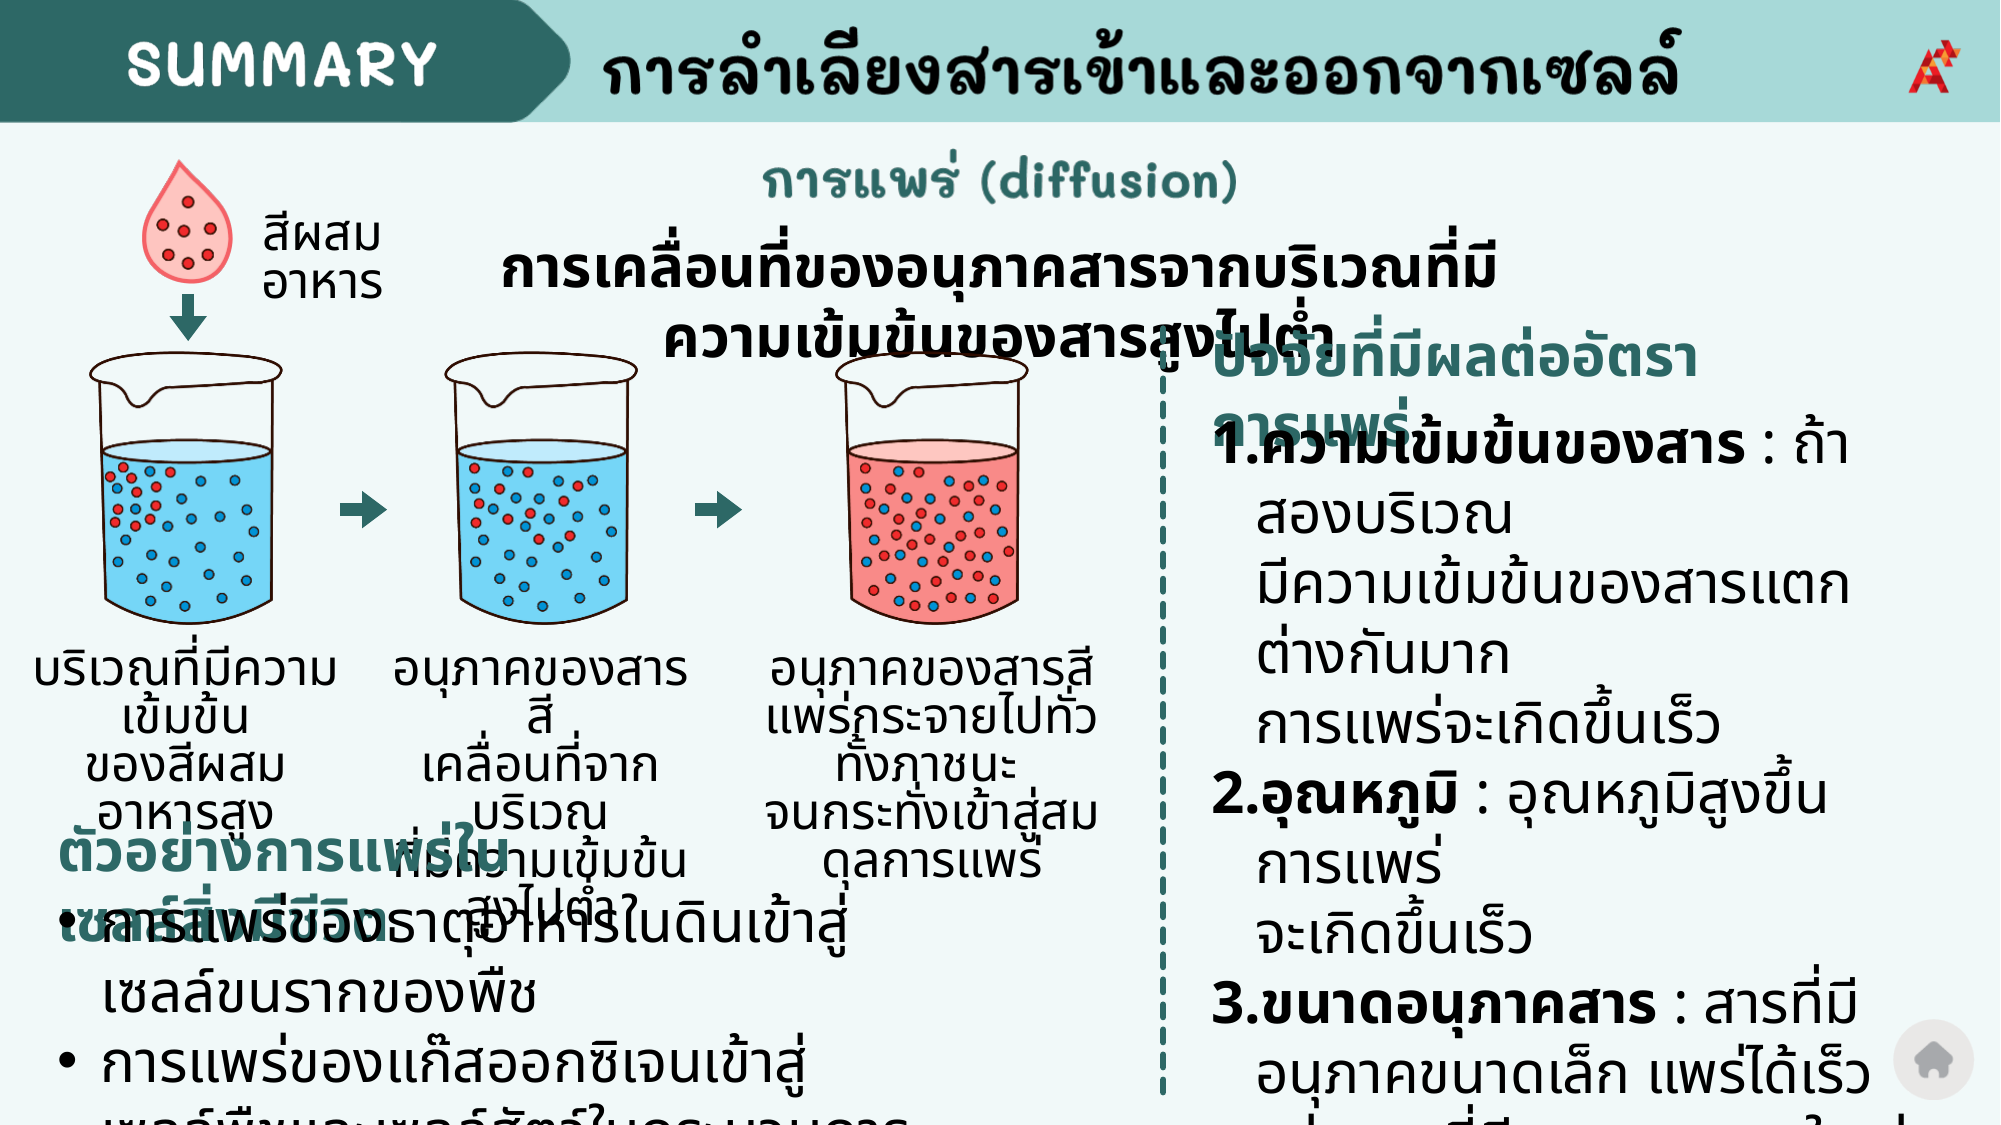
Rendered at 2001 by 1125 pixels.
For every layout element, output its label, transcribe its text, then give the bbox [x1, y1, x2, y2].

text_box การแพร่ของธาตุอาหารในดินเข้าสู่เซลล์ขนรากของพืช การแพร่ของแก๊สออกซิเจนเข้าสู่เซลล์พืชและเซลล์สัตว์ในกระบวนการหายใจ [42, 876, 929, 1125]
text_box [370, 351, 712, 804]
text_box ปัจจัยที่มีผลต่ออัตราการแพร่ [1196, 310, 1770, 397]
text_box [725, 351, 1140, 804]
text_box ความเข้มข้นของสาร : ถ้าสองบริเวณ มีความเข้มข้นของสารแตกต่างกันมาก การแพร่จะเกิดขึ้นเร็ว อุณหภูมิ : อุณหภูมิสูงขึ้น การแพร่ จะเกิดขึ้นเร็ว ขนาดอนุภาคสาร : สารที่มีอนุภาคขนาดเล็ก แพร่ได้เร็วกว่าสาร ที่มีอนุภาคขนาดใหญ่ ความสามารถในการละลายของสาร : สารที่ละลายได้ดี การแพร่จะเกิดขึ้นเร็ว [1196, 397, 1946, 1125]
picture [728, 134, 1287, 241]
picture [1893, 1019, 1975, 1100]
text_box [142, 159, 425, 284]
text_box ตัวอย่างการแพร่ในเซลล์สิ่งมีชีวิต [42, 805, 616, 876]
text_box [0, 0, 2000, 148]
picture [1882, 0, 2000, 124]
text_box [14, 351, 357, 756]
text_box การเคลื่อนที่ของอนุภาคสารจากบริเวณที่มีความเข้มข้นของสารสูงไปต่ำ [420, 221, 1580, 377]
